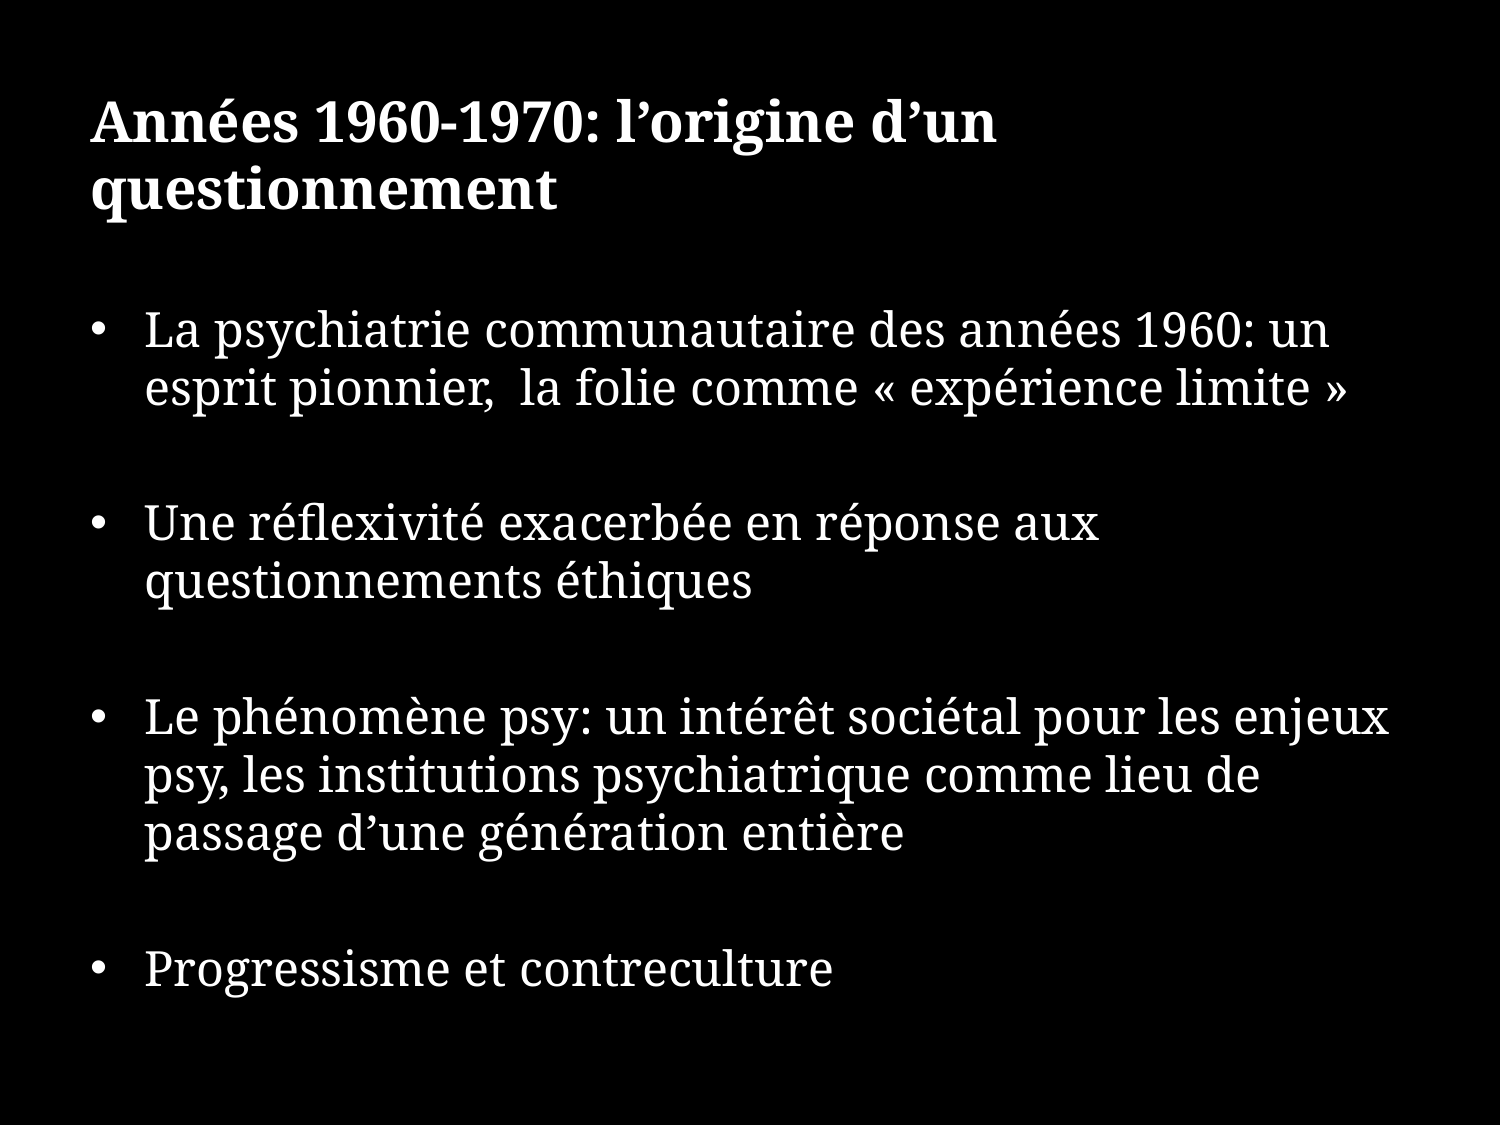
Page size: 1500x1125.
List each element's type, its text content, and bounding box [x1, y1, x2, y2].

list Années 1960-1970: l’origine d’un questionnement La psychiatrie communautaire des années 1960: un esprit pionnier, la folie comme « expérience limite » Une réflexivité exacerbée en réponse aux questionnements éthiques Le phénomène psy: un intérêt sociétal pour les enjeux psy, les institutions psychiatrique comme lieu de passage d’une génération entière Progressisme et contreculture [75, 78, 1425, 1005]
